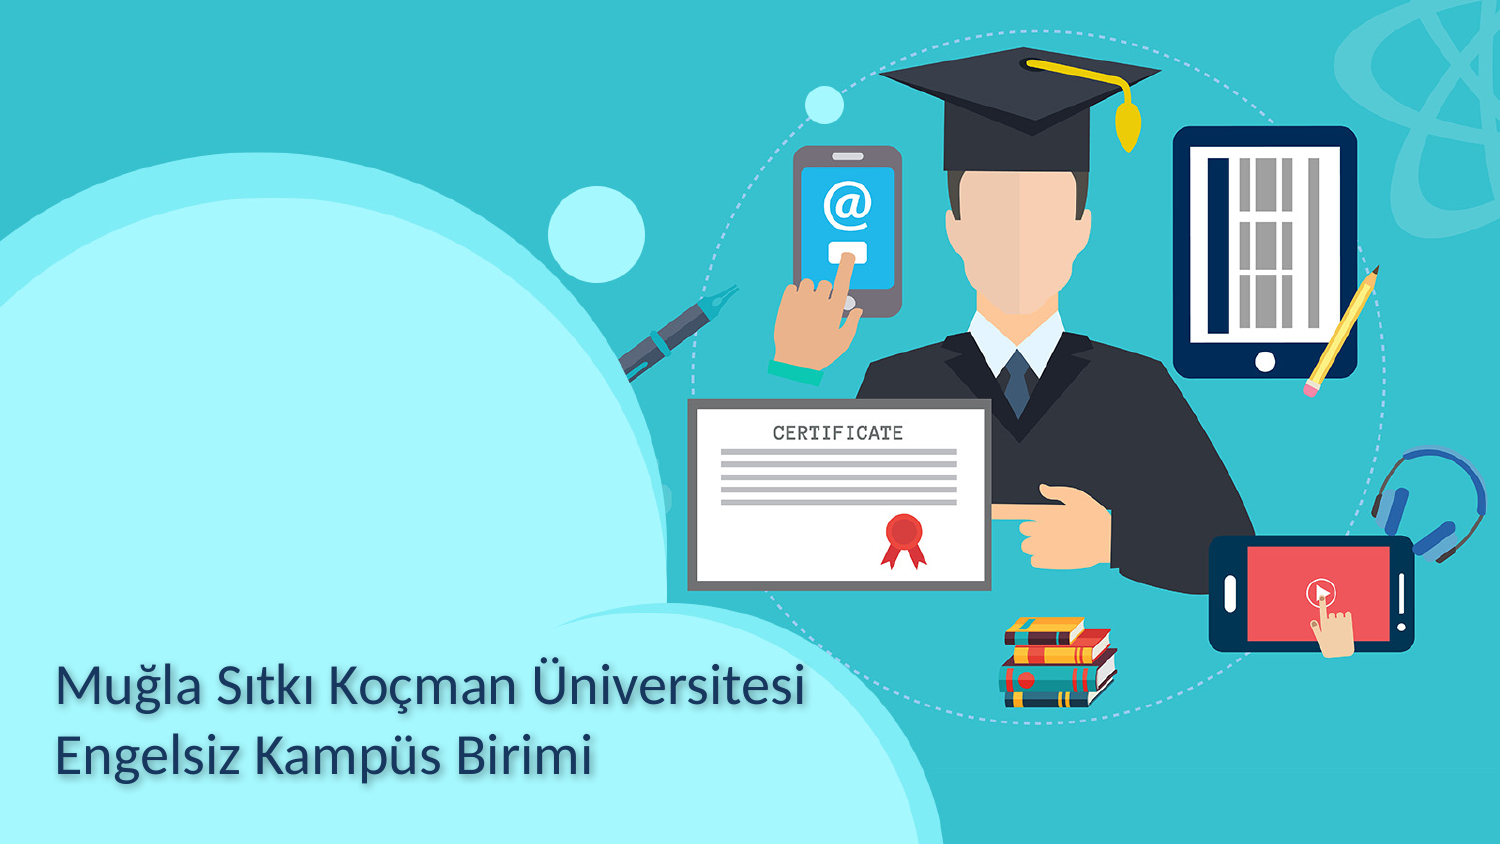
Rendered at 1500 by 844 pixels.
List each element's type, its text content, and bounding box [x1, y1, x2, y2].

picture [0, 0, 1500, 844]
title Muğla Sıtkı Koçman Üniversitesi Engelsiz Kampüs Birimi [39, 574, 871, 844]
